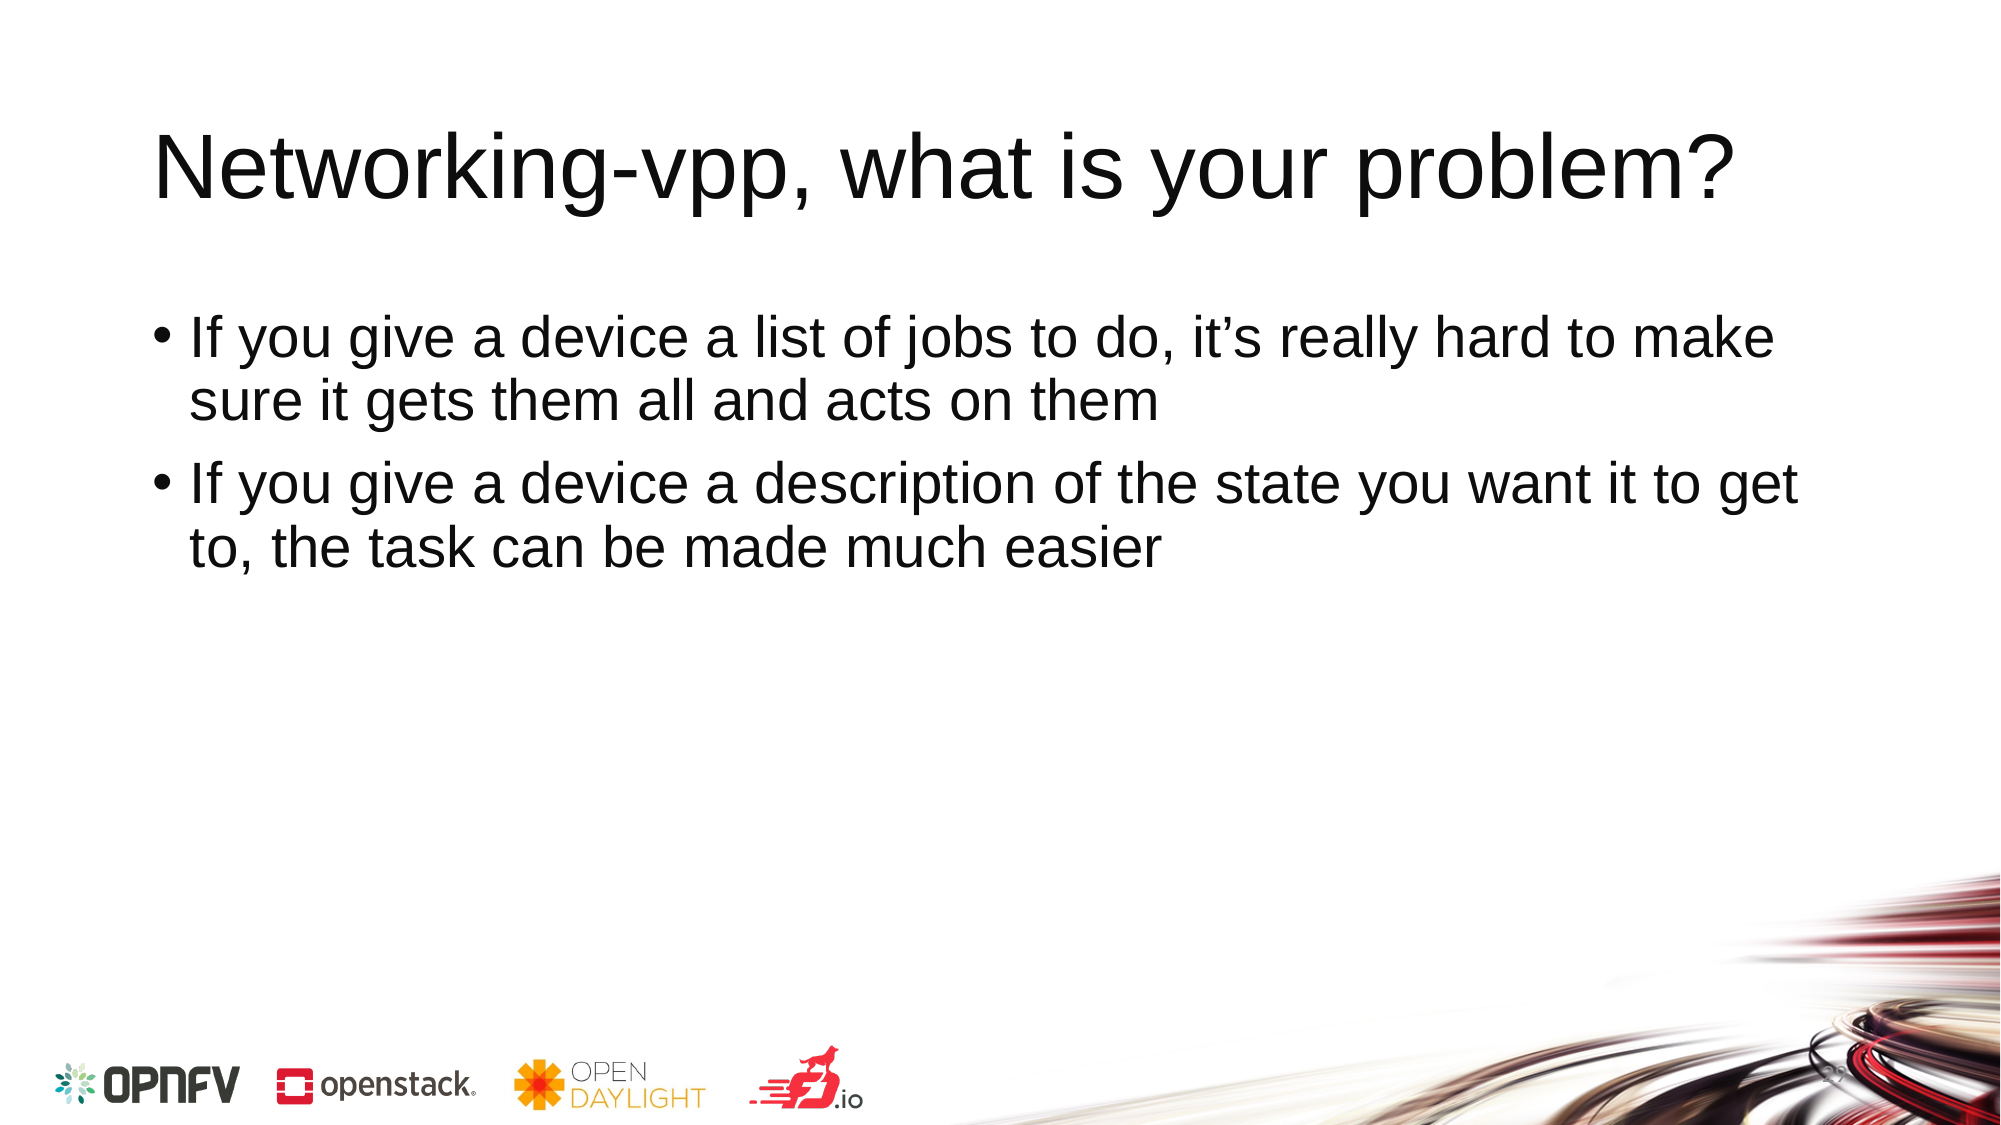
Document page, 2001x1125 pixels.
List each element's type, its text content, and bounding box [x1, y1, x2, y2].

picture [0, 0, 2001, 1125]
title Networking-vpp, what is your problem? [137, 59, 1862, 278]
slide_number 29 [1764, 1042, 1863, 1103]
list If you give a device a list of jobs to do, it’s really hard to make sure it gets them all and acts on them If you give a device a description of the state you want it to get to, the task can be made much easier [137, 299, 1862, 953]
